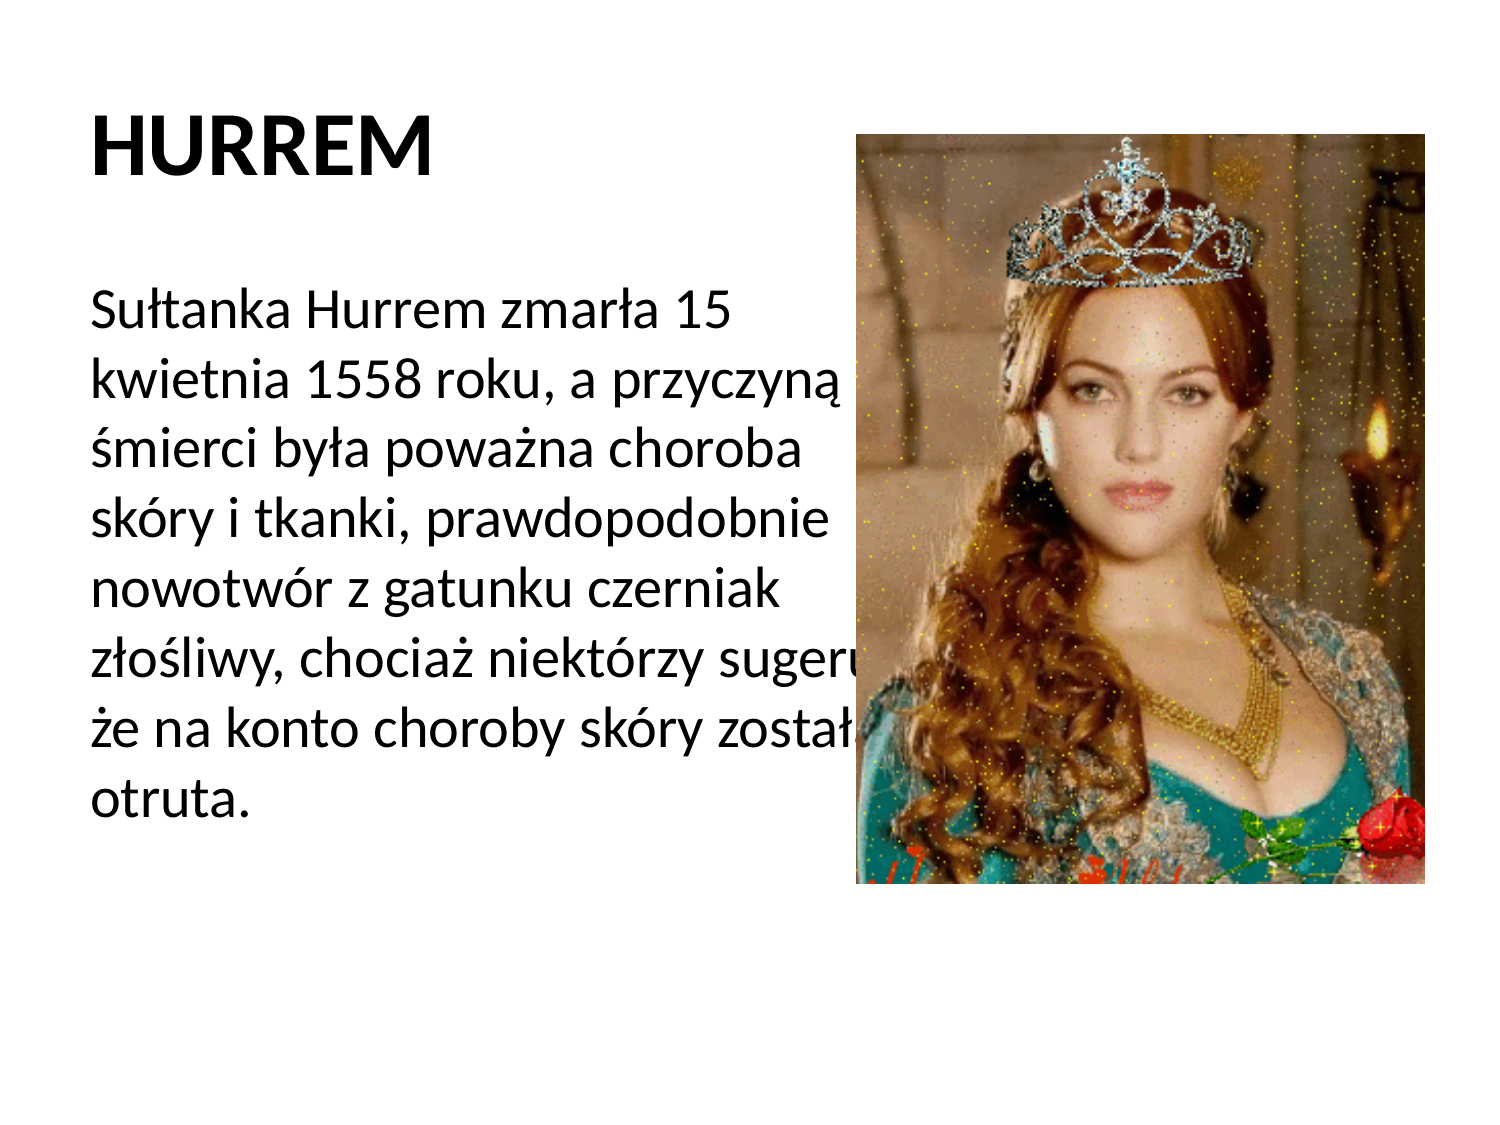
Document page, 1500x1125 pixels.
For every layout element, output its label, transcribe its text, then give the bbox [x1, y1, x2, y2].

list Sułtanka Hurrem zmarła 15 kwietnia 1558 roku, a przyczyną śmierci była poważna choroba skóry i tkanki, prawdopodobnie nowotwór z gatunku czerniak złośliwy, chociaż niektórzy sugerują, że na konto choroby skóry została otruta. [75, 262, 951, 1106]
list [855, 134, 1426, 884]
title HURREM [75, 45, 1425, 233]
